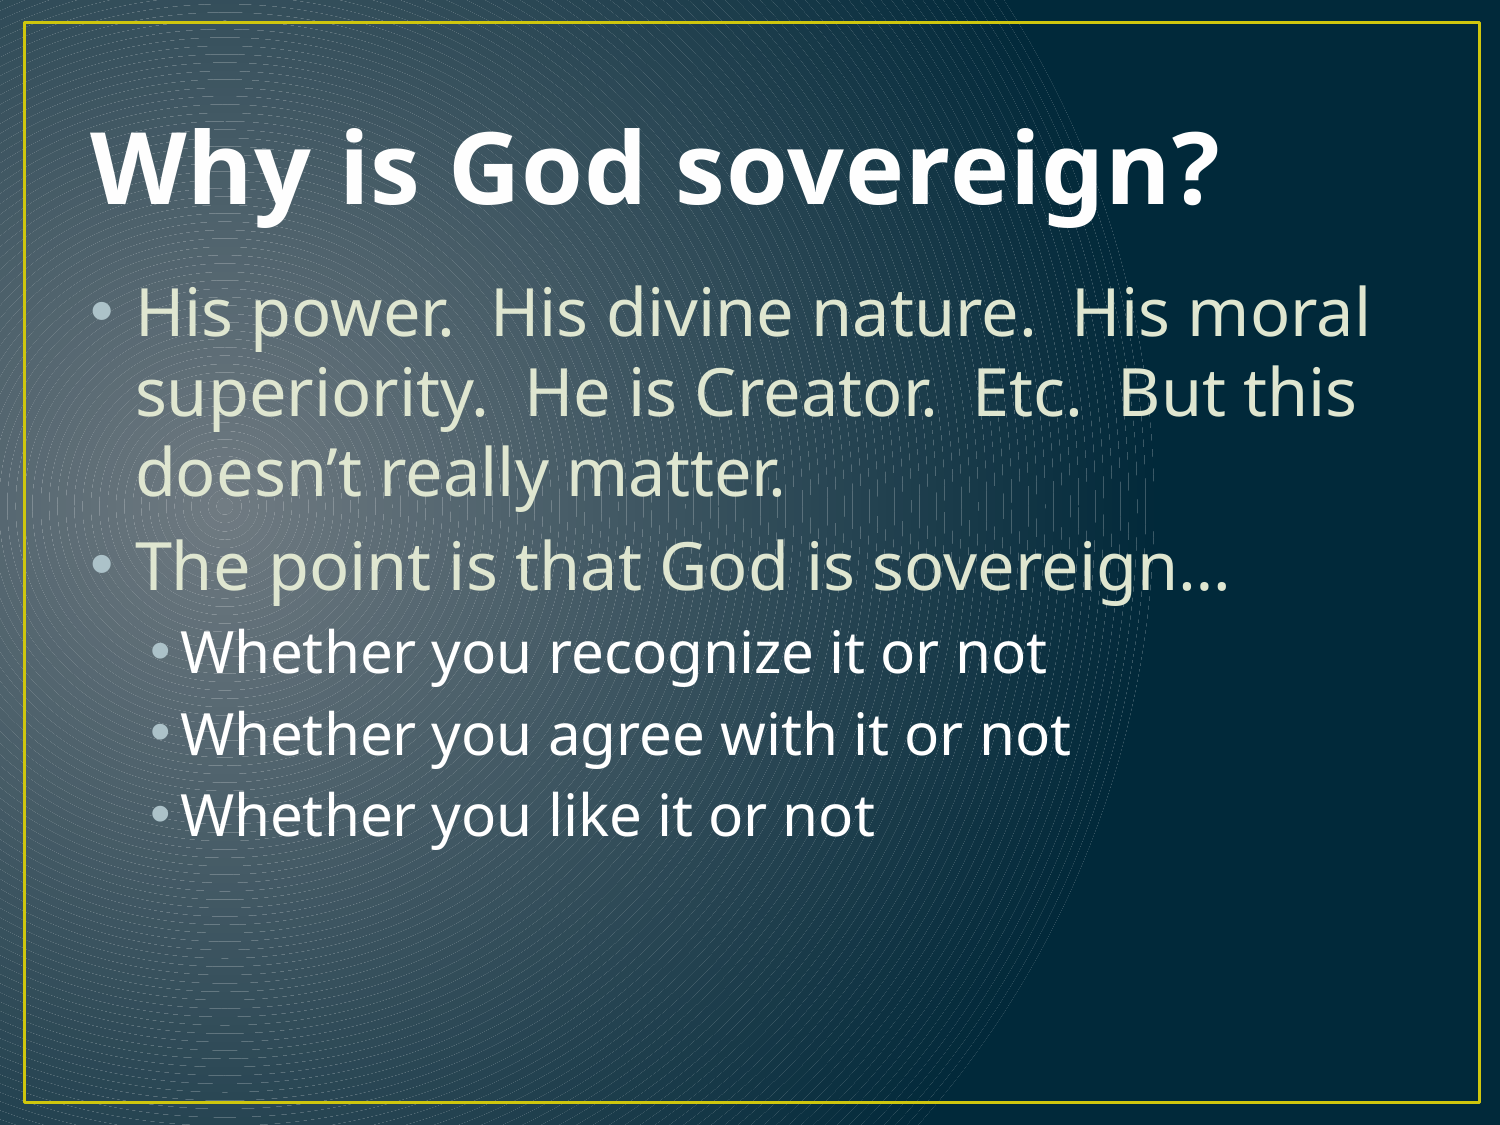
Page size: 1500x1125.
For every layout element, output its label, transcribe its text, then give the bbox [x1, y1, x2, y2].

list His power. His divine nature. His moral superiority. He is Creator. Etc. But this doesn’t really matter. The point is that God is sovereign… Whether you recognize it or not Whether you agree with it or not Whether you like it or not [75, 262, 1425, 1005]
title Why is God sovereign? [75, 45, 1425, 233]
